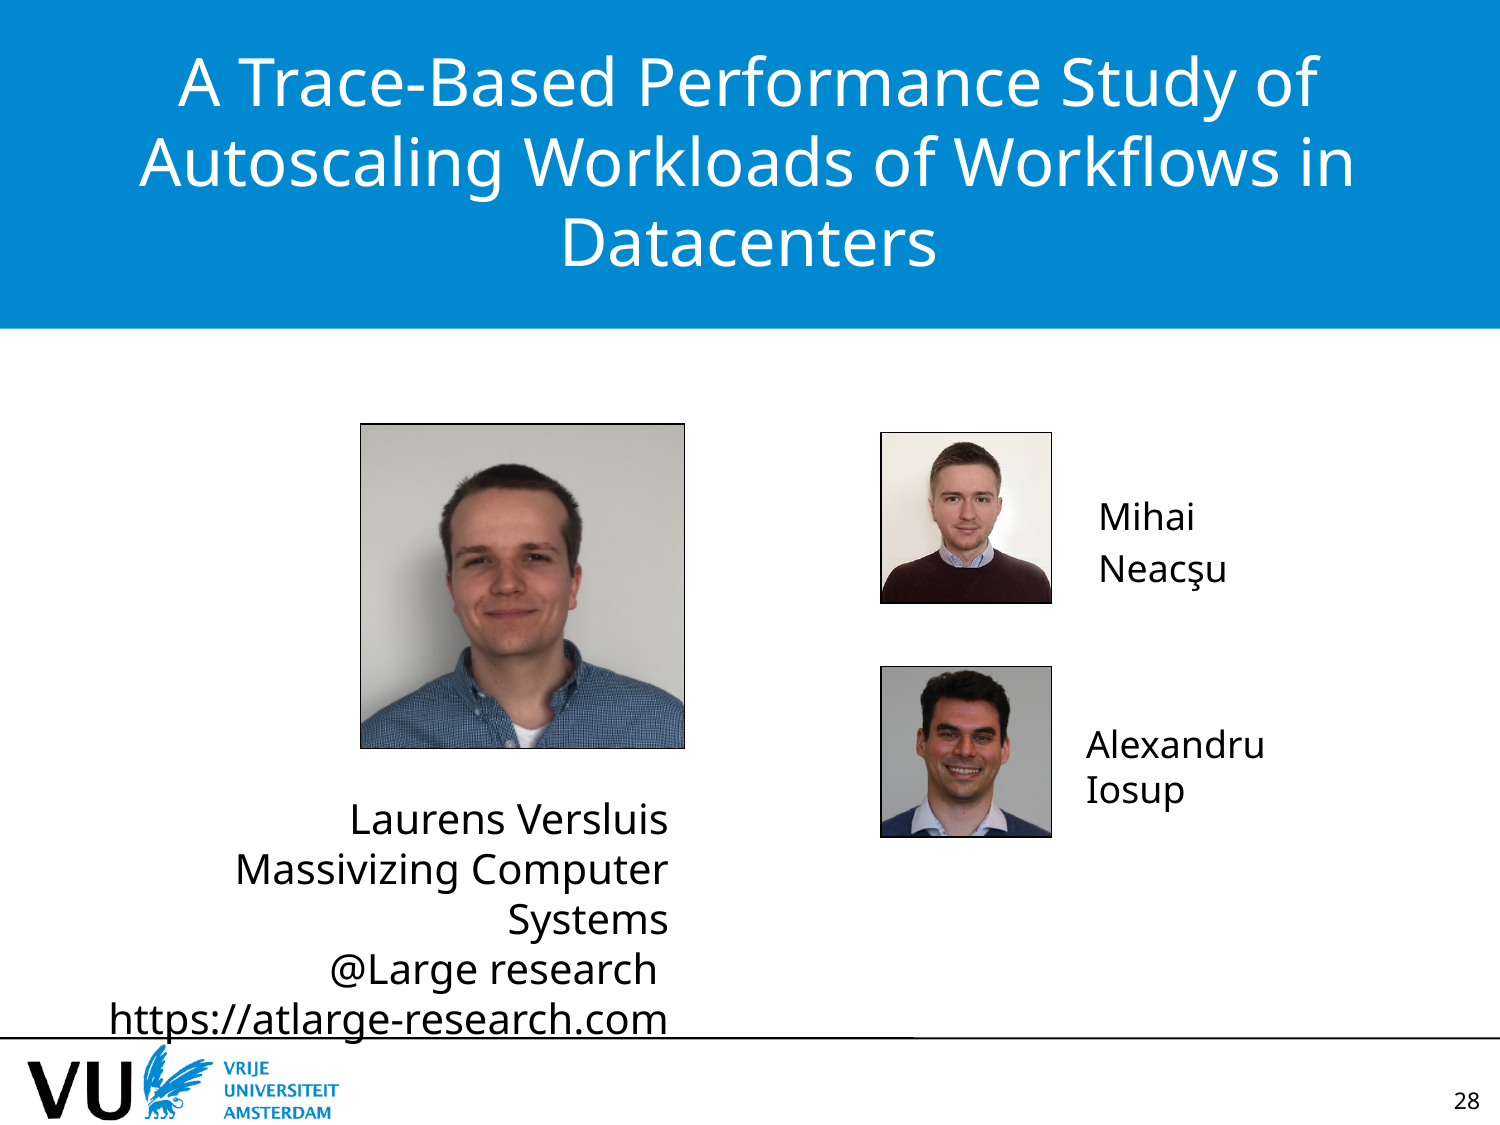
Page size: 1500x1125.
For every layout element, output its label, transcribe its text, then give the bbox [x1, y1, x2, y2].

subtitle Mihai Neacşu [1098, 486, 1335, 550]
picture [881, 432, 1051, 603]
text_box Alexandru Iosup [1071, 713, 1377, 819]
picture [4, 1035, 361, 1125]
title A Trace-Based Performance Study of Autoscaling Workloads of Workflows in Datacenters [27, 20, 1472, 300]
picture [360, 424, 685, 748]
text_box [0, 0, 1500, 329]
text_box Laurens Versluis Massivizing Computer Systems @Large research https://atlarge-research.com [85, 785, 684, 1051]
picture [881, 667, 1051, 837]
